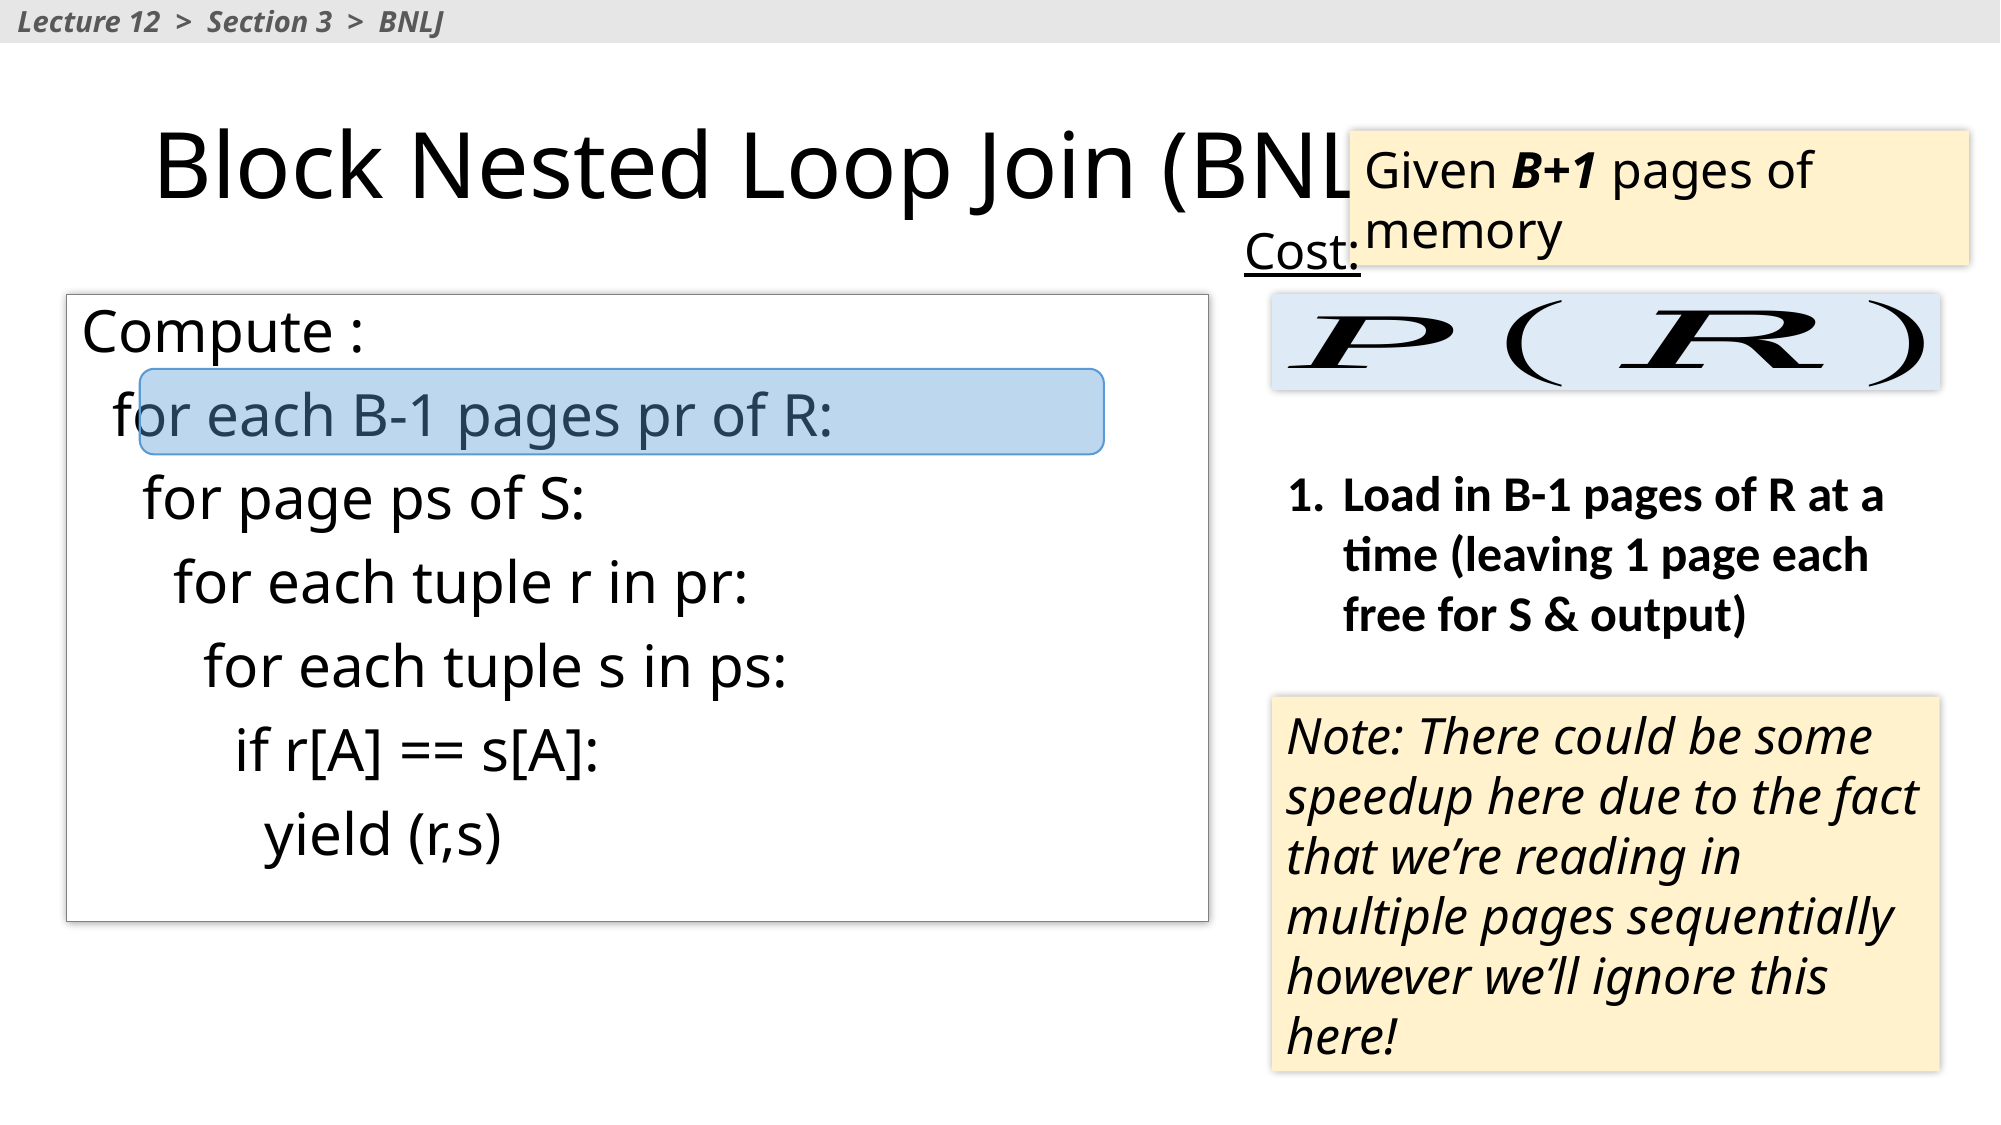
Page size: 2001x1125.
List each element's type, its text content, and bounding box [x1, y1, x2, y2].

text_box Load in B-1 pages of R at a time (leaving 1 page each free for S & output) [1272, 454, 1969, 770]
text_box [138, 367, 1105, 456]
text_box Cost: [1229, 212, 1390, 288]
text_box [0, 0, 2000, 47]
title Block Nested Loop Join (BNLJ) [137, 59, 1863, 278]
text_box Given B+1 pages of memory [1349, 130, 1969, 266]
text_box Note: There could be some speedup here due to the fact that we’re reading in multiple pages sequentially however we’ll ignore this here! [1272, 696, 1940, 1072]
